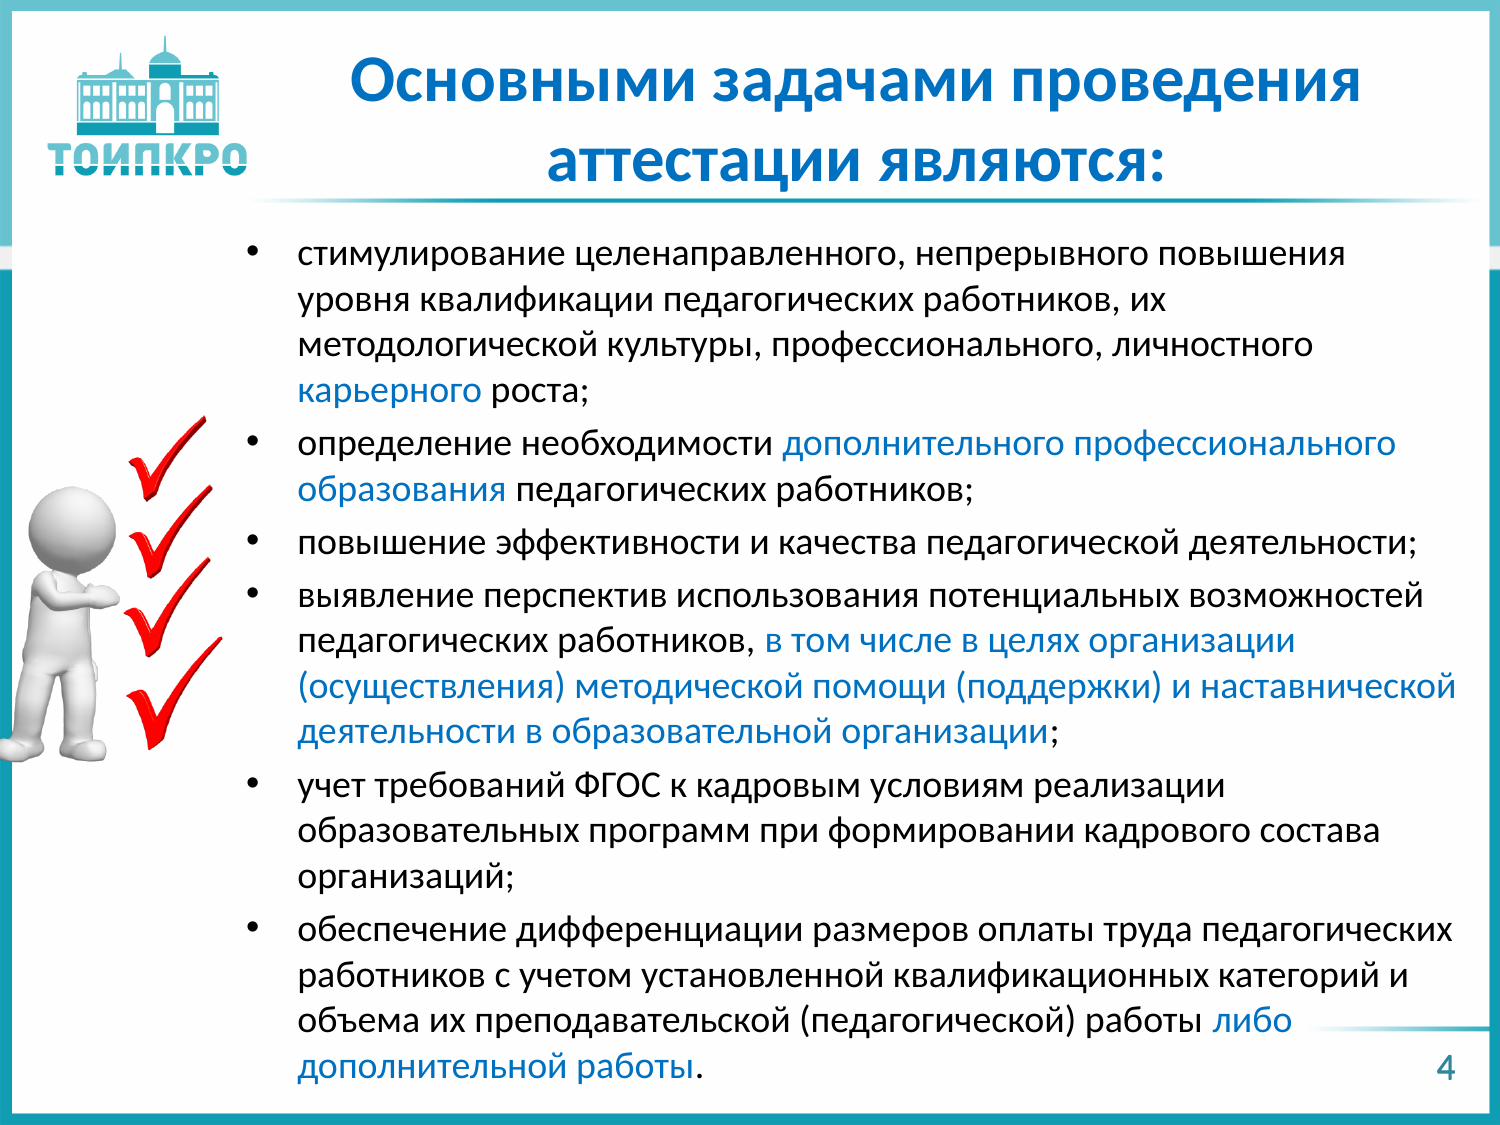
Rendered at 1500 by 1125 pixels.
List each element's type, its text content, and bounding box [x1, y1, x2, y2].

list стимулирование целенаправленного, непрерывного повышения уровня квалификации педагогических работников, их методологической культуры, профессионального, личностного карьерного роста; определение необходимости дополнительного профессионального образования педагогических работников; повышение эффективности и качества педагогической деятельности; выявление перспектив использования потенциальных возможностей педагогических работников, в том числе в целях организации (осуществления) методической помощи (поддержки) и наставнической деятельности в образовательной организации; учет требований ФГОС к кадровым условиям реализации образовательных программ при формировании кадрового состава организаций; обеспечение дифференциации размеров оплаты труда педагогических работников с учетом установленной квалификационных категорий и объема их преподавательской (педагогической) работы либо дополнительной работы. [231, 219, 1484, 1106]
picture [0, 0, 1500, 1125]
title Основными задачами проведения аттестации являются: [289, 45, 1425, 185]
